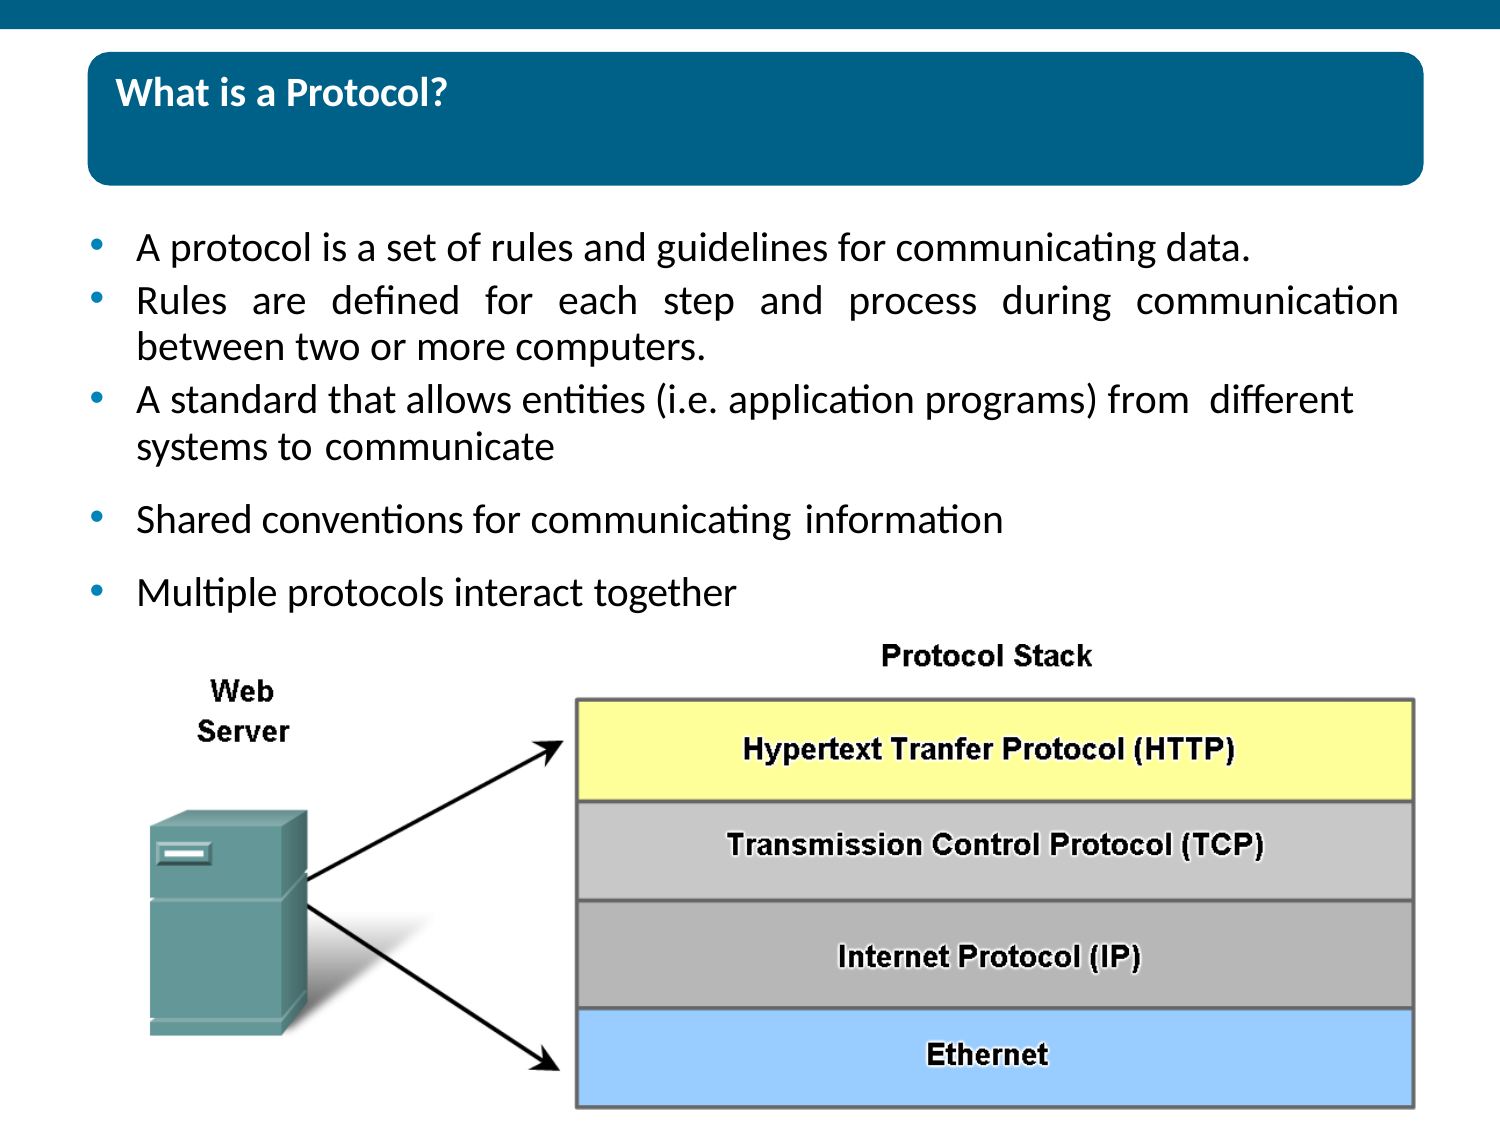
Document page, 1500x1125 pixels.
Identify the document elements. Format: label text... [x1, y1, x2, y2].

title What is a Protocol? [113, 62, 722, 253]
text_box A protocol is a set of rules and guidelines for communicating data. Rules are defined for each step and process during communication between two or more computers. A standard that allows entities (i.e. application programs) from different systems to communicate Shared conventions for communicating information Multiple protocols interact together [87, 216, 1401, 615]
text_box [87, 51, 1424, 186]
text_box [149, 644, 1416, 1110]
